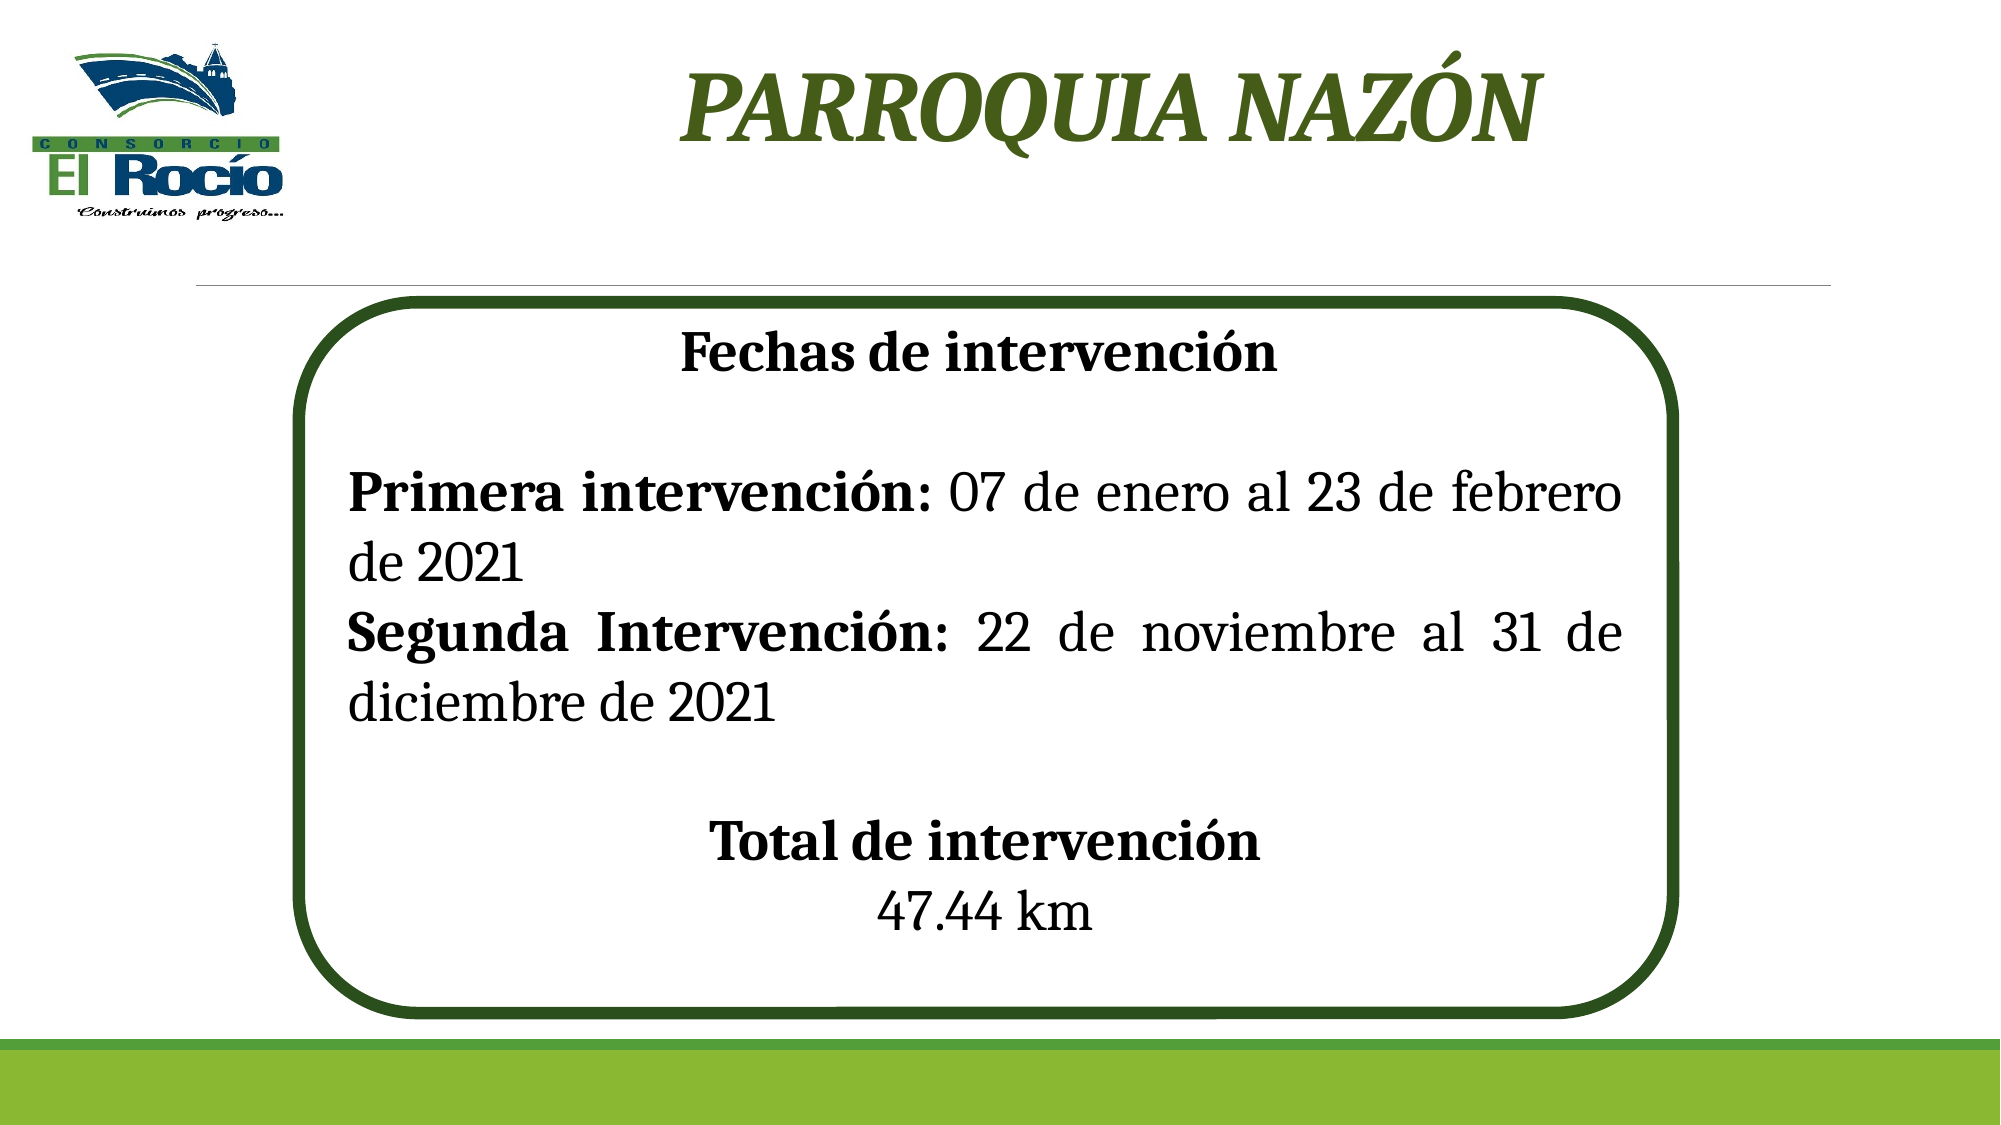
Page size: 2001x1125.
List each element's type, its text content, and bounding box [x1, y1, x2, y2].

title PARROQUIA NAZÓN [405, 49, 1816, 267]
picture [22, 34, 300, 227]
text_box Fechas de intervención Primera intervención: 07 de enero al 23 de febrero de 2021 Segunda Intervención: 22 de noviembre al 31 de diciembre de 2021 Total de intervención 47.44 km [297, 300, 1675, 1015]
